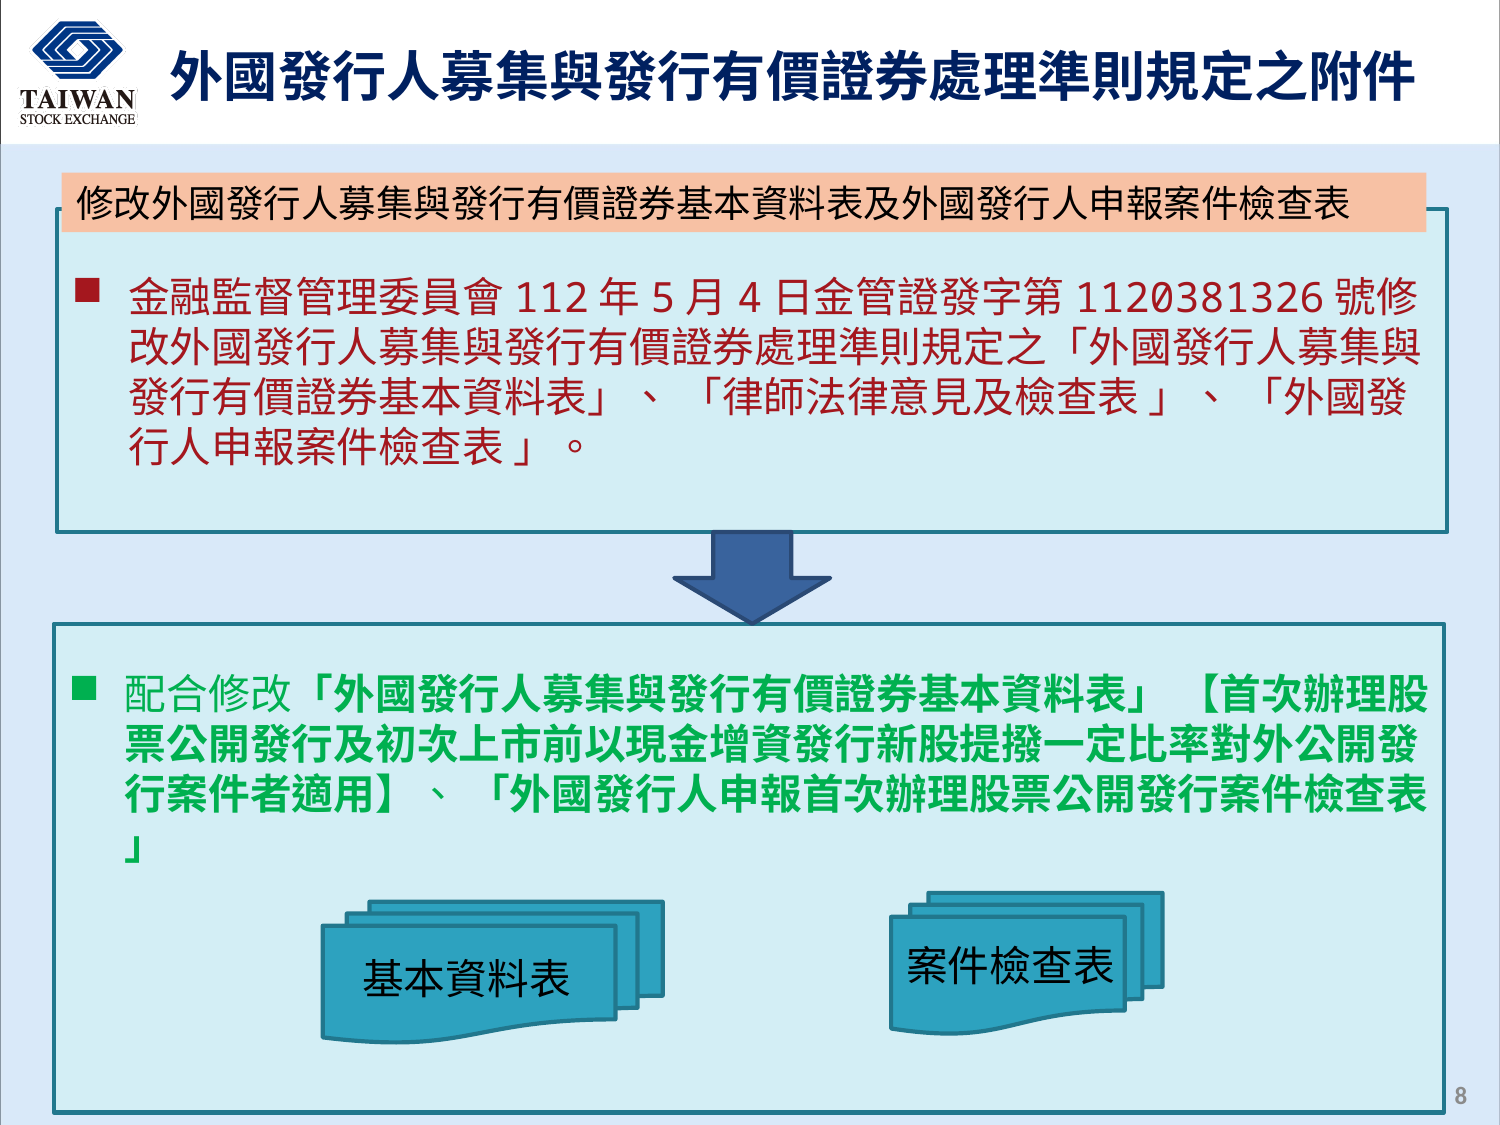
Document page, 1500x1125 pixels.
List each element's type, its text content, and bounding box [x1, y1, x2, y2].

text_box 案件檢查表 [891, 931, 1142, 997]
slide_number 8 [1387, 1065, 1483, 1125]
text_box 金融監督管理委員會112年5月4日金管證發字第1120381326號修改外國發行人募集與發行有價證券處理準則規定之「外國發行人募集與發行有價證券基本資料表」、 「律師法律意見及檢查表 」、 「外國發行人申報案件檢查表 」。 [55, 207, 1449, 534]
text_box 外國發行人募集與發行有價證券處理準則規定之附件 [124, 34, 1463, 154]
text_box [889, 890, 1165, 1036]
text_box [672, 529, 833, 626]
text_box 基本資料表 [322, 945, 611, 1010]
picture [0, 0, 1500, 1125]
text_box [106, 28, 1444, 148]
text_box 配合修改「外國發行人募集與發行有價證券基本資料表」 【首次辦理股票公開發行及初次上市前以現金增資發行新股提撥一定比率對外公開發行案件者適用】、 「外國發行人申報首次辦理股票公開發行案件檢查表 」 [52, 622, 1446, 1115]
text_box [320, 899, 665, 1045]
text_box 修改外國發行人募集與發行有價證券基本資料表及外國發行人申報案件檢查表 [61, 172, 1427, 233]
